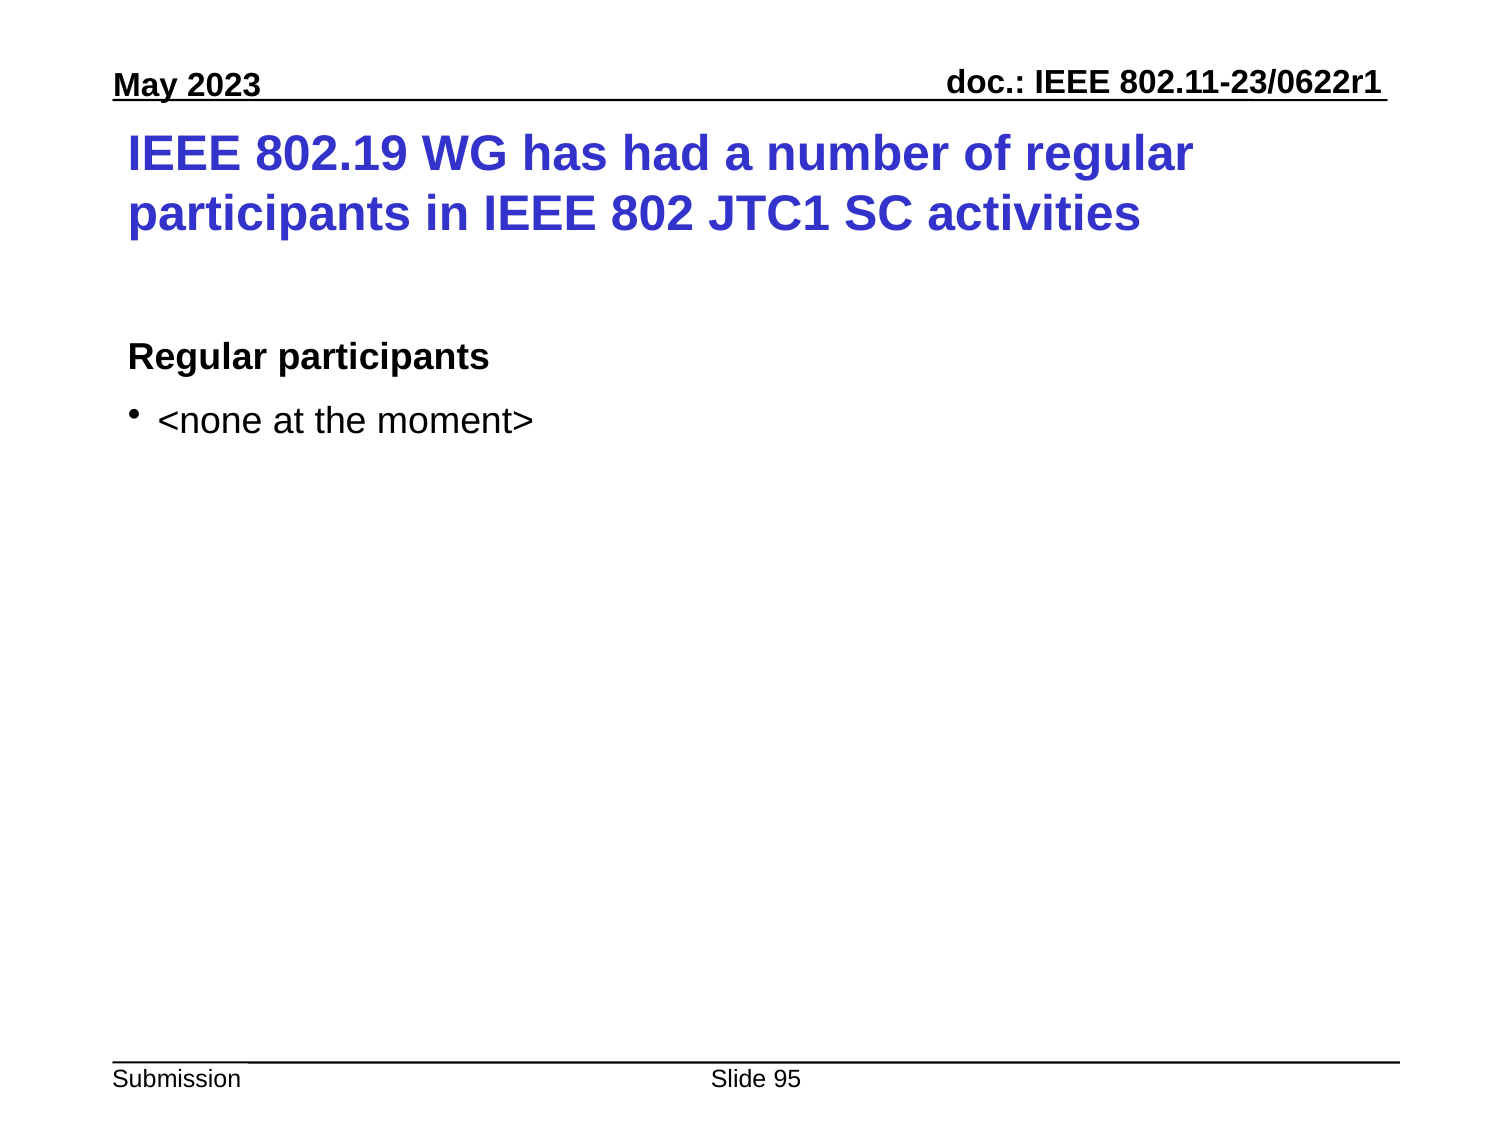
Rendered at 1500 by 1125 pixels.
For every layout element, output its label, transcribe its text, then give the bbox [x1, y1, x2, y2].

title IEEE 802.19 WG has had a number of regular participants in IEEE 802 JTC1 SC activities [112, 112, 1388, 288]
list Regular participants <none at the moment> [112, 324, 1388, 1000]
slide_number Slide 95 [709, 1061, 803, 1093]
